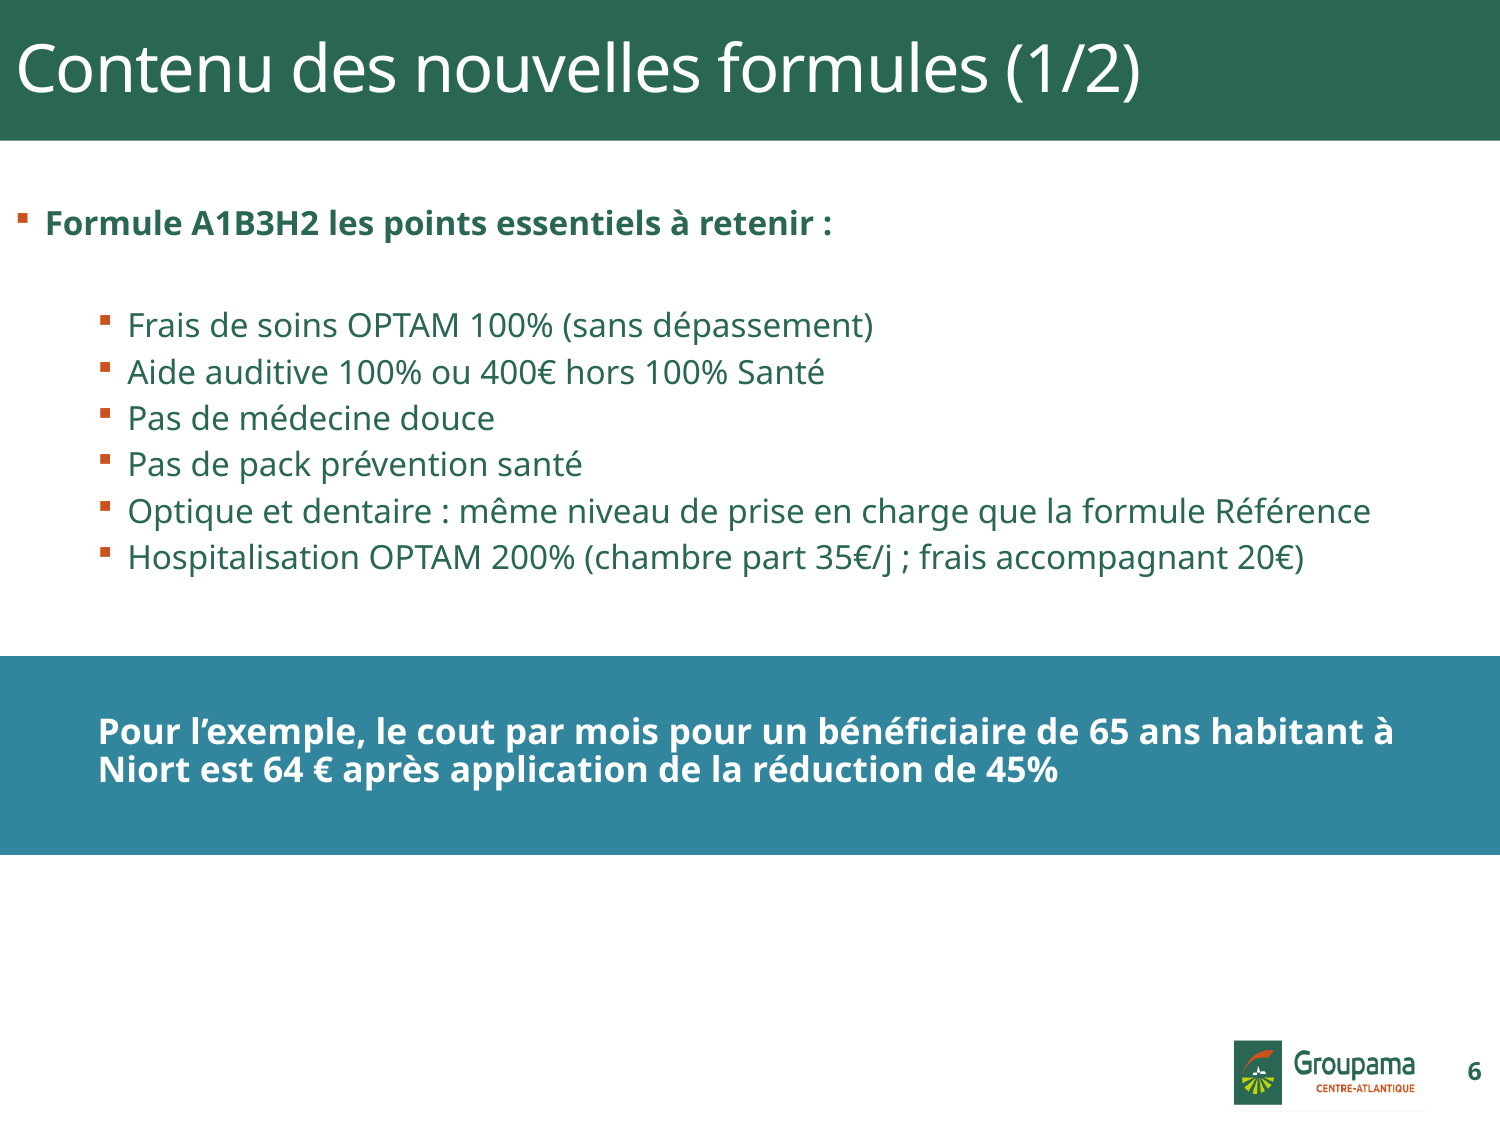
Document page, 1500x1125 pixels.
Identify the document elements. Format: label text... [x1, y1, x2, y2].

list Formule A1B3H2 les points essentiels à retenir : Frais de soins OPTAM 100% (sans dépassement) Aide auditive 100% ou 400€ hors 100% Santé Pas de médecine douce Pas de pack prévention santé Optique et dentaire : même niveau de prise en charge que la formule Référence Hospitalisation OPTAM 200% (chambre part 35€/j ; frais accompagnant 20€) [0, 199, 1500, 598]
slide_number 6 [1308, 1042, 1497, 1103]
text_box Pour l’exemple, le cout par mois pour un bénéficiaire de 65 ans habitant à Niort est 64 € après application de la réduction de 45% [0, 656, 1500, 855]
picture [1210, 1008, 1450, 1125]
title Contenu des nouvelles formules (1/2) [0, 0, 1500, 141]
